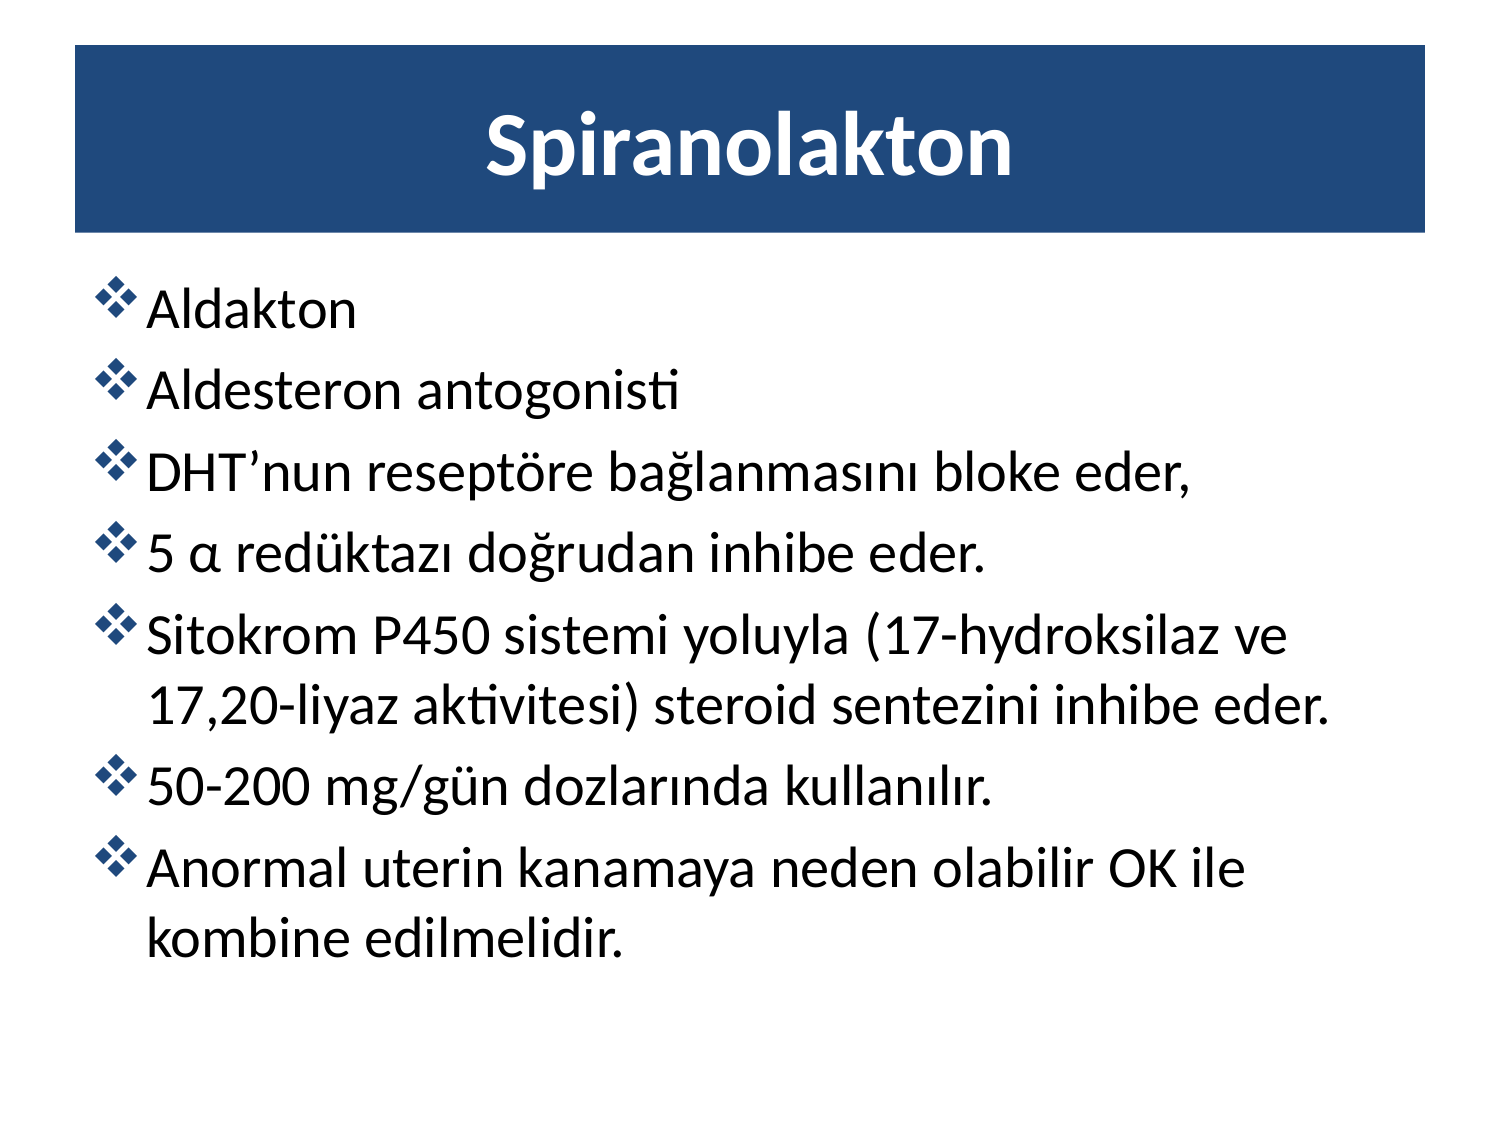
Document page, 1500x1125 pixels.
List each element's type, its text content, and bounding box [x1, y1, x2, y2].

list Aldakton Aldesteron antogonisti DHT’nun reseptöre bağlanmasını bloke eder, 5 α redüktazı doğrudan inhibe eder. Sitokrom P450 sistemi yoluyla (17-hydroksilaz ve 17,20-liyaz aktivitesi) steroid sentezini inhibe eder. 50-200 mg/gün dozlarında kullanılır. Anormal uterin kanamaya neden olabilir OK ile kombine edilmelidir. [75, 262, 1425, 1005]
title Spiranolakton [75, 45, 1425, 233]
